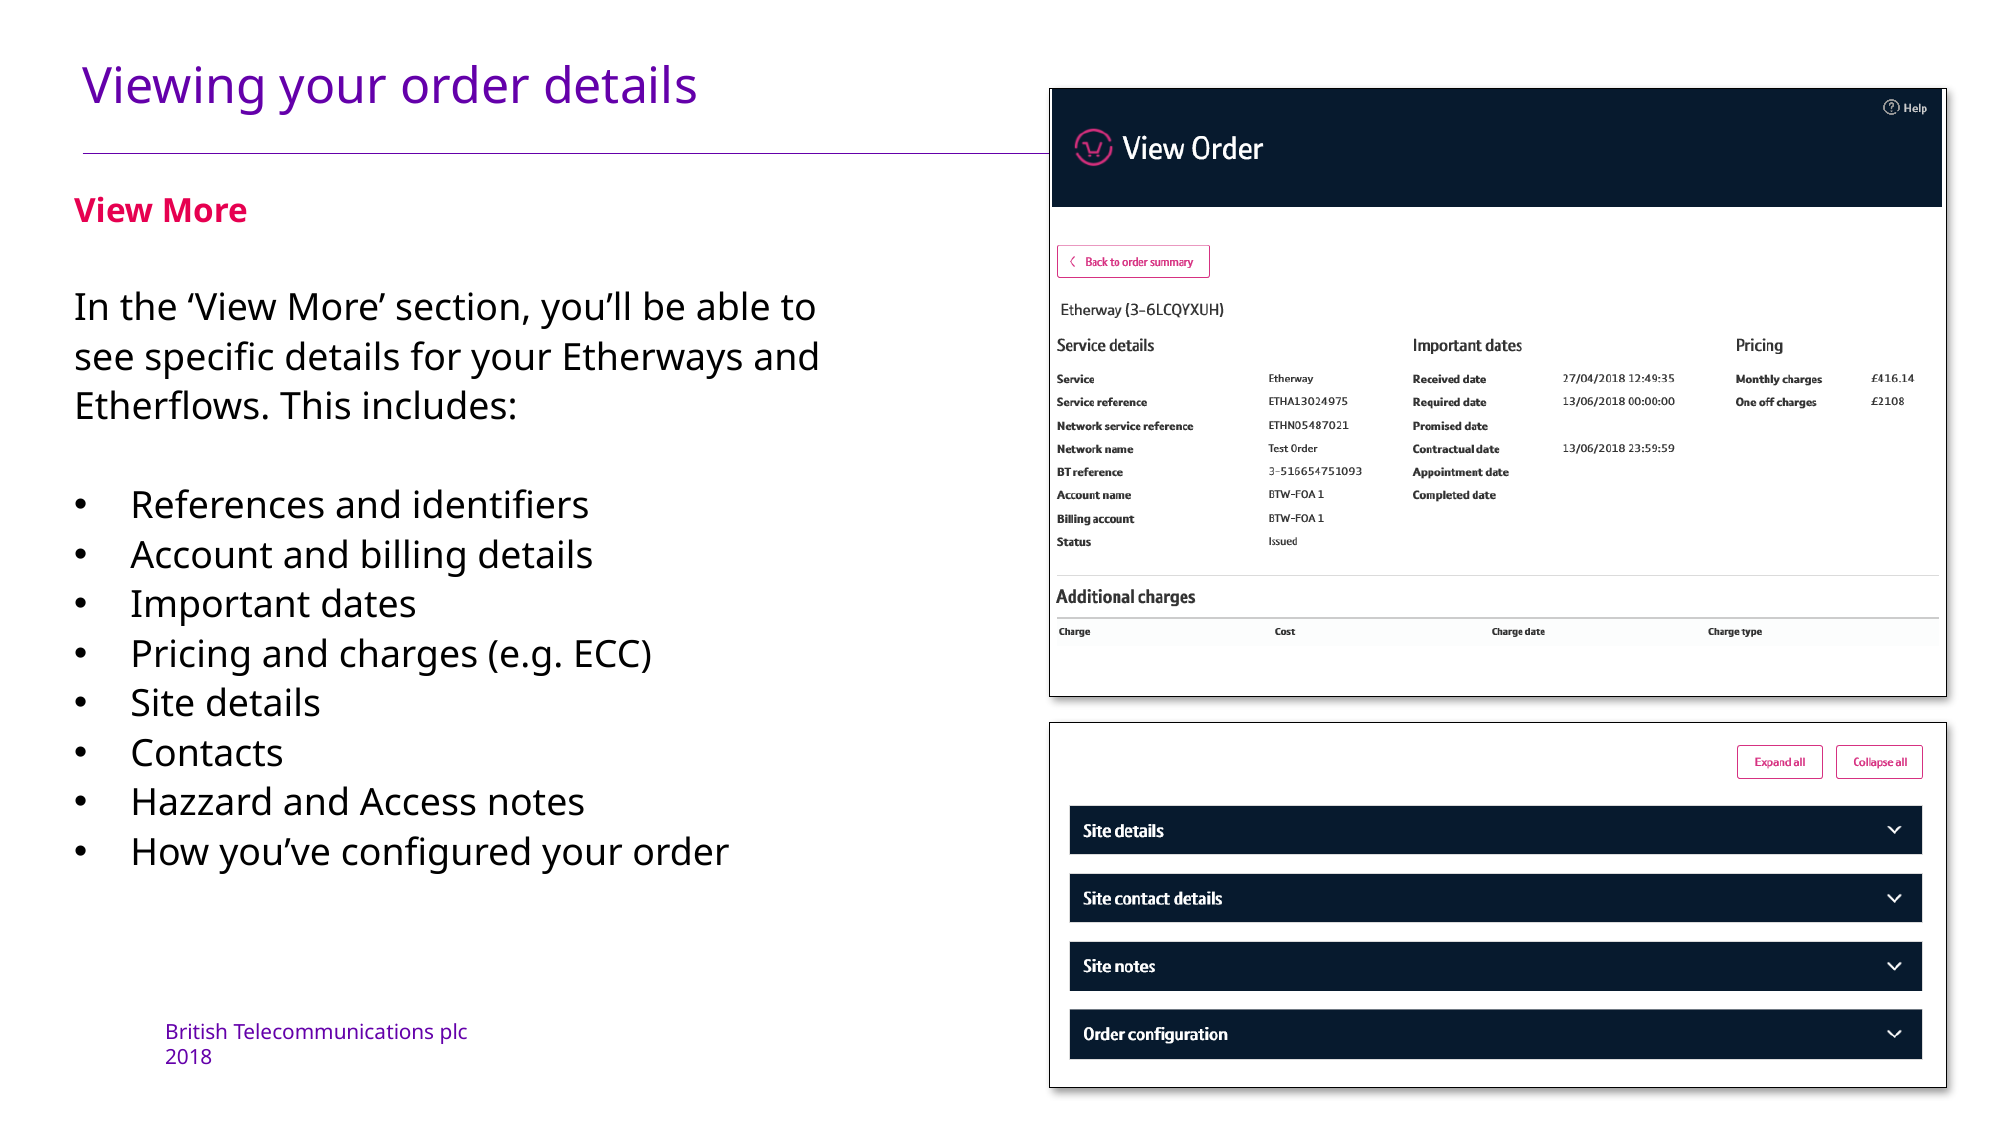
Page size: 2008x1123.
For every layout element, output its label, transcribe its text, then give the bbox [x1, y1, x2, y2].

title Viewing your order details [82, 53, 1926, 124]
picture [1049, 88, 1947, 698]
list View More In the ‘View More’ section, you’ll be able to see specific details for your Etherways and Etherflows. This includes: References and identifiers Account and billing details Important dates Pricing and charges (e.g. ECC) Site details Contacts Hazzard and Access notes How you’ve configured your order [74, 185, 863, 999]
picture [1049, 722, 1947, 1088]
